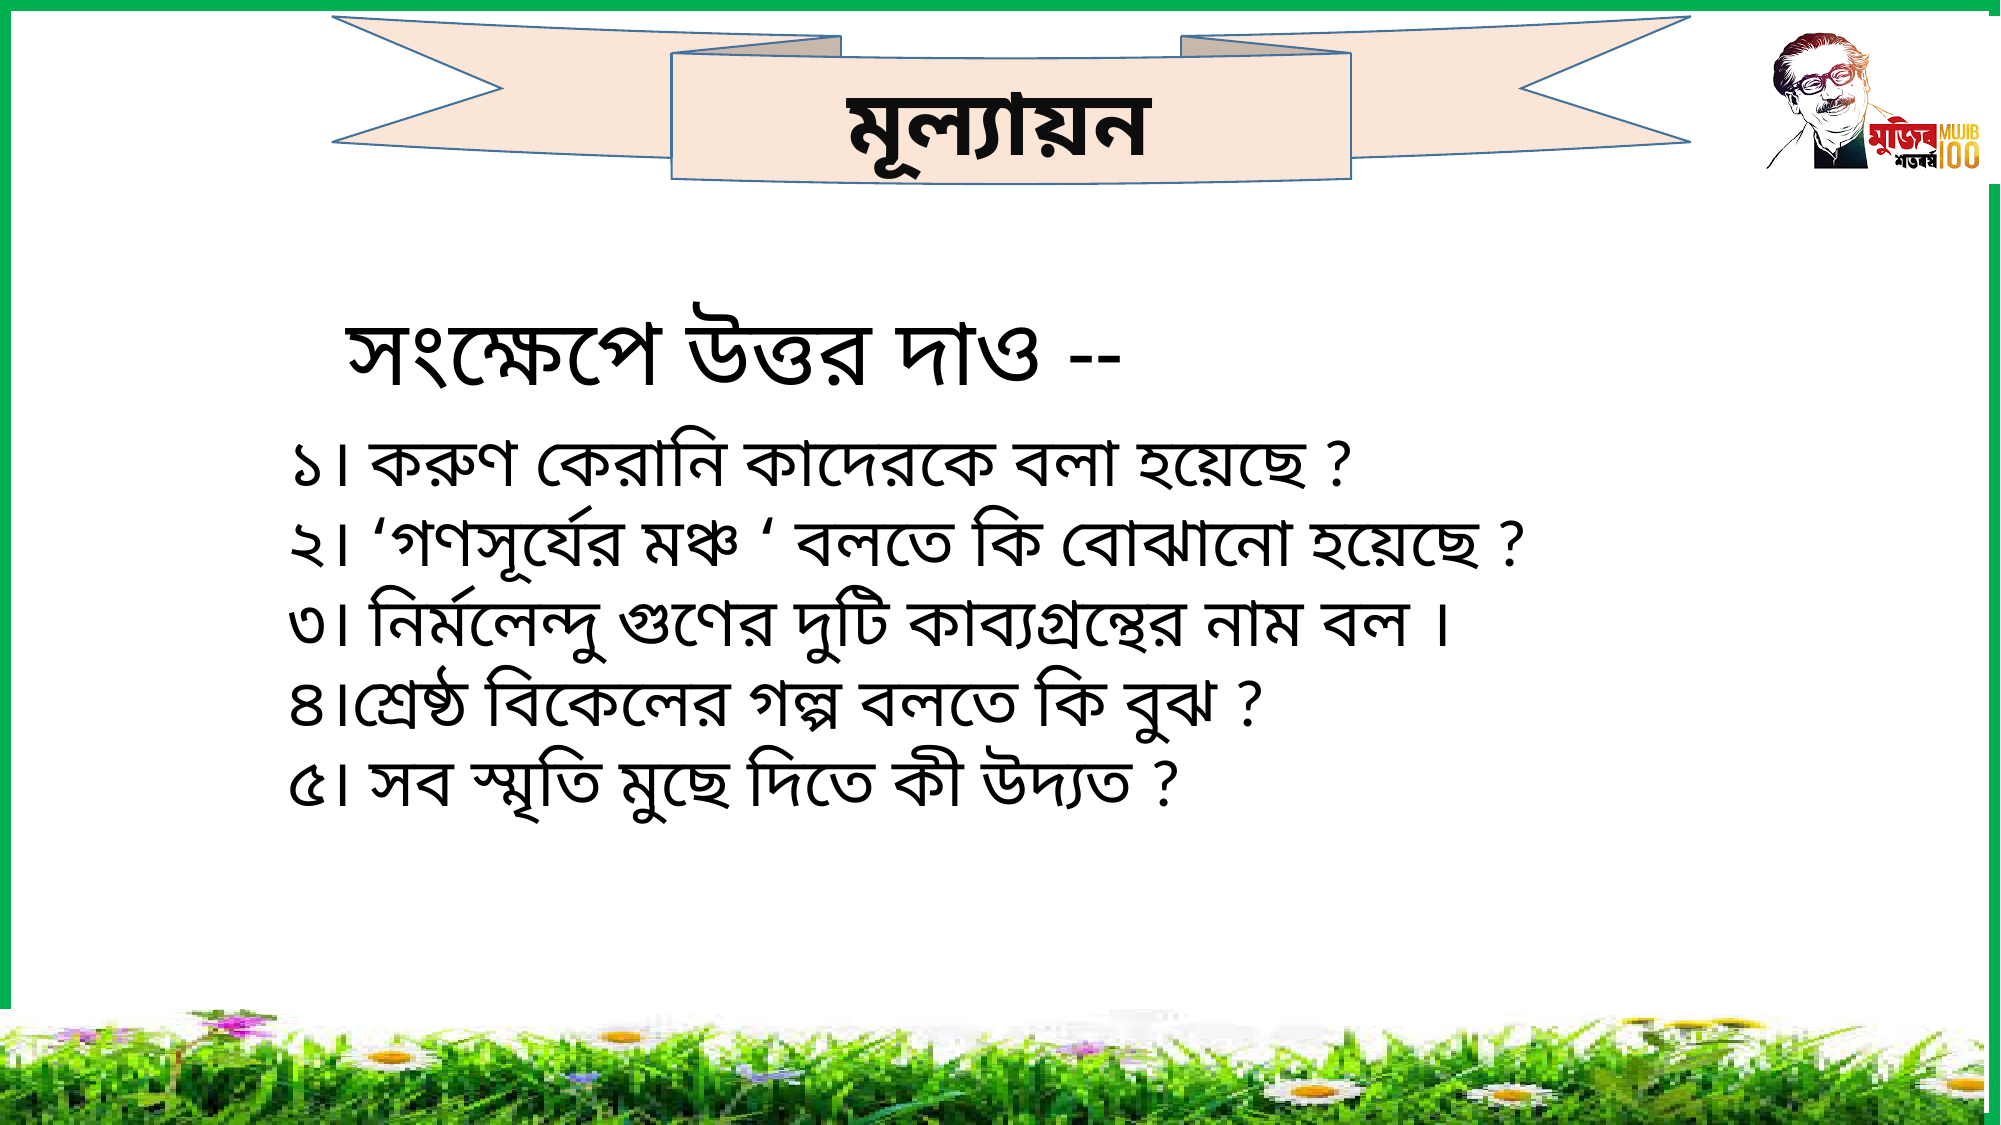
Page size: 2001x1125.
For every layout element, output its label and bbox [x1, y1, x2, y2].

text_box [0, 0, 2000, 1125]
